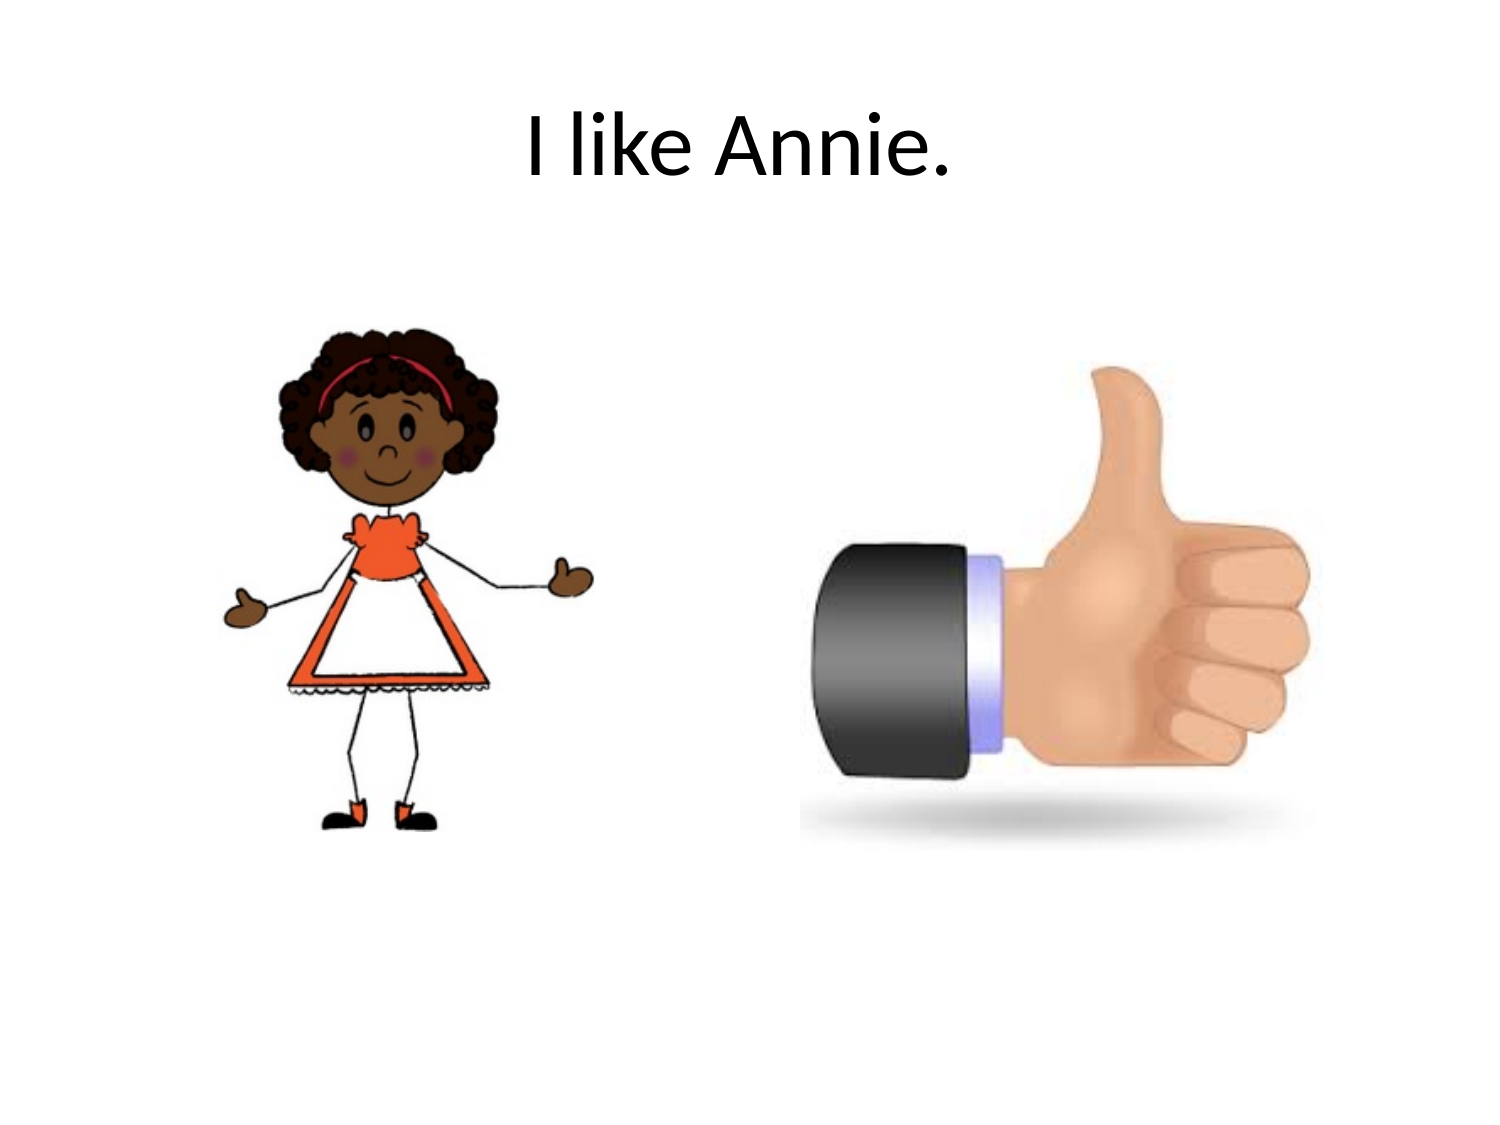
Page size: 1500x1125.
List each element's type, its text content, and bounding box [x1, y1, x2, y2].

picture [799, 325, 1326, 851]
title I like Annie. [75, 45, 1425, 233]
picture [137, 325, 644, 832]
